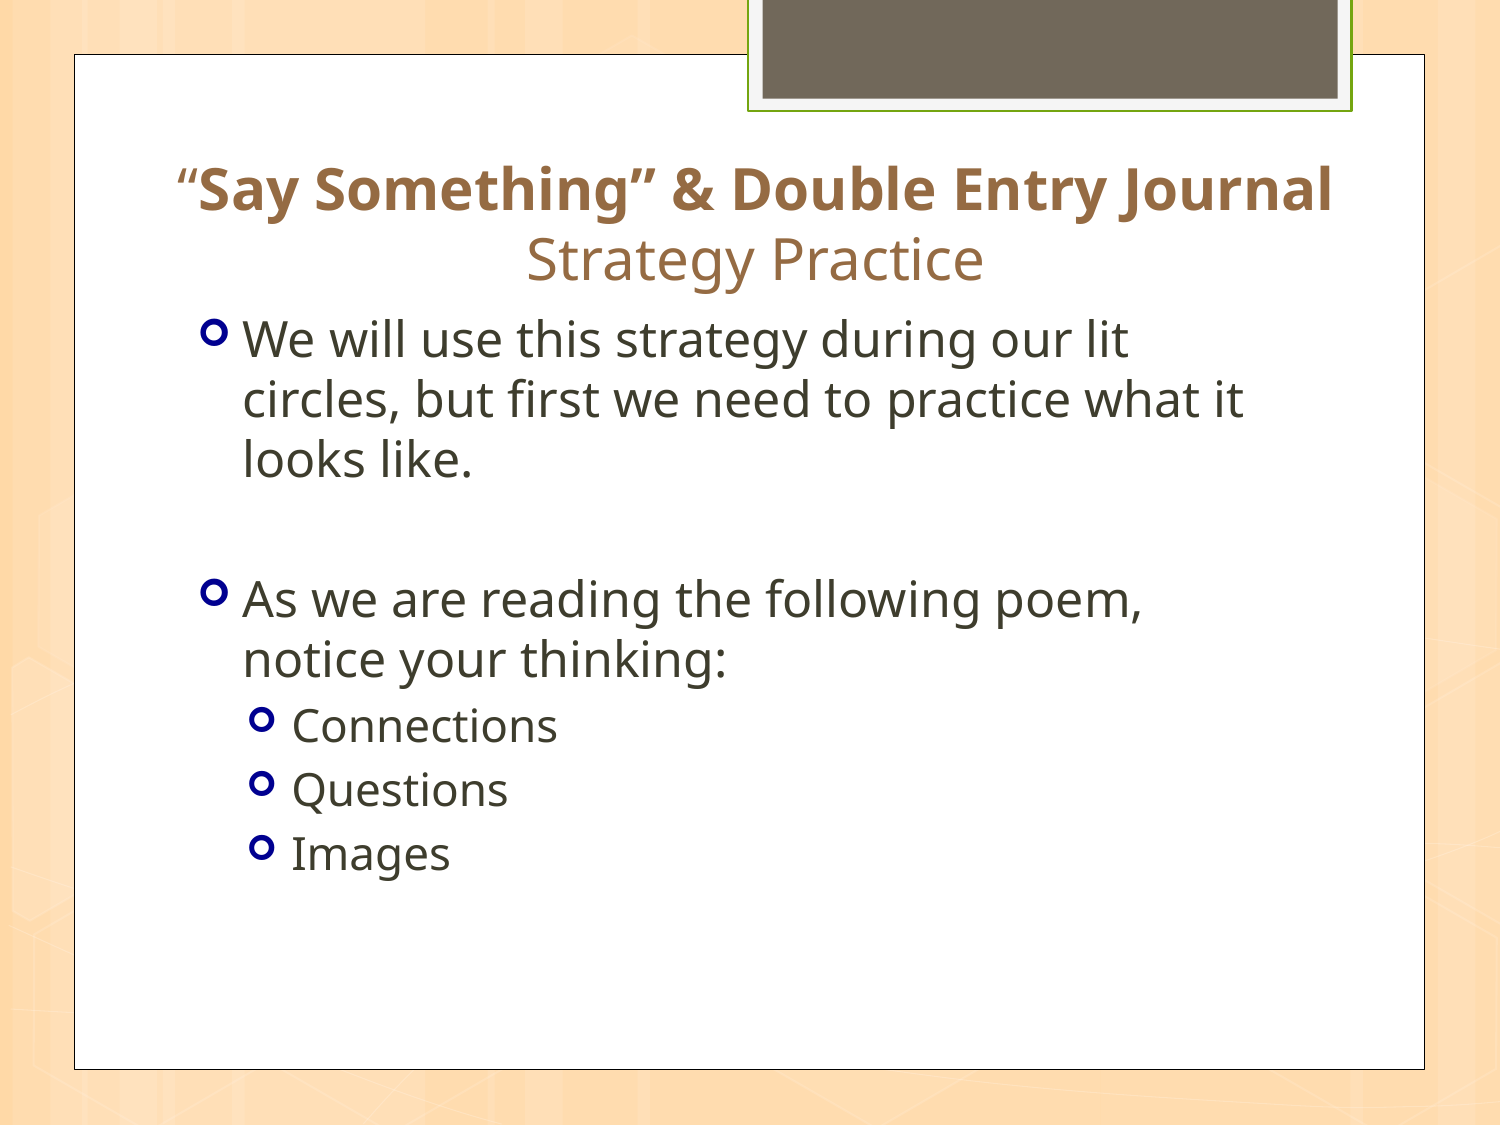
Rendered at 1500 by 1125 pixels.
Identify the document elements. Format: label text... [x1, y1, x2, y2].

title “Say Something” & Double Entry Journal Strategy Practice [125, 162, 1388, 300]
list We will use this strategy during our lit circles, but first we need to practice what it looks like. As we are reading the following poem, notice your thinking: Connections Questions Images [171, 299, 1283, 1038]
